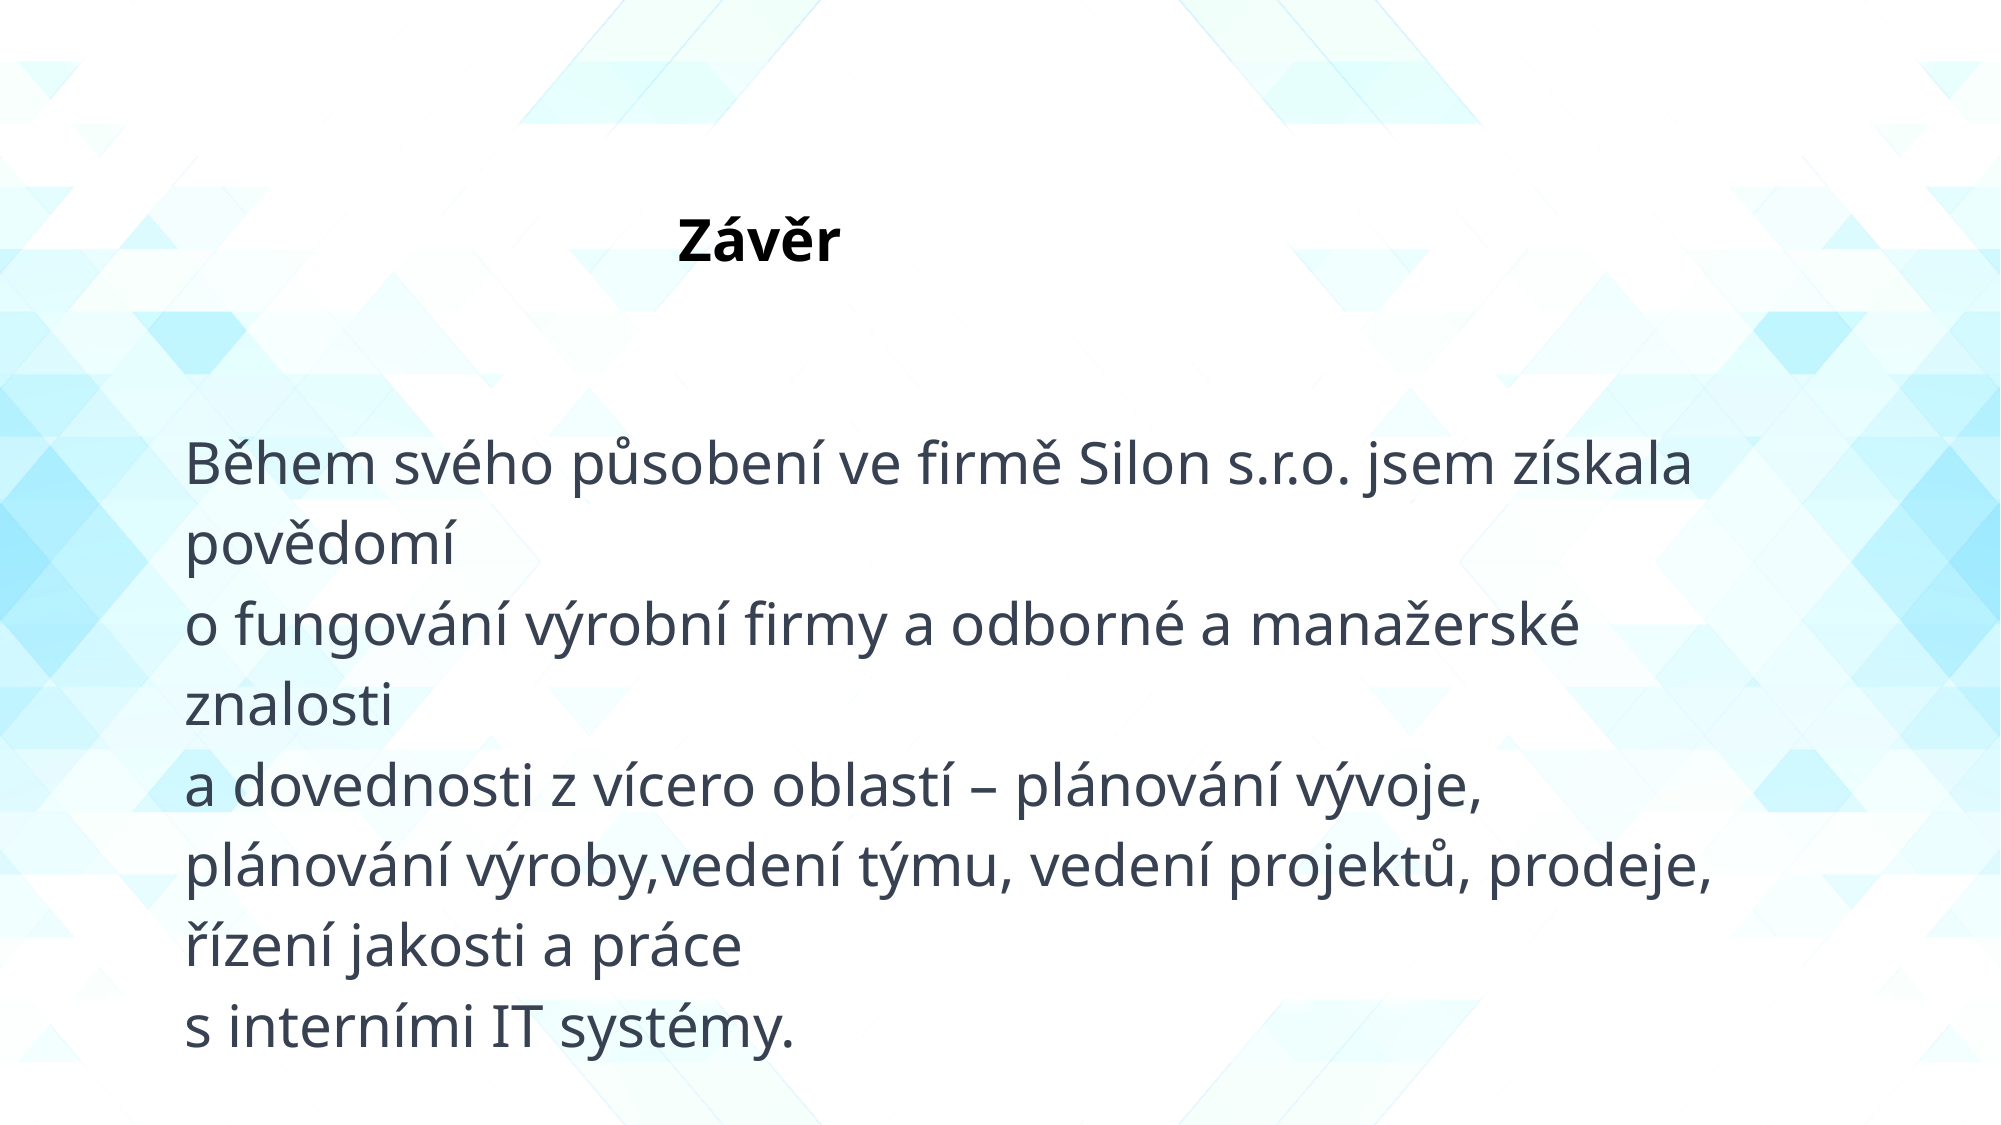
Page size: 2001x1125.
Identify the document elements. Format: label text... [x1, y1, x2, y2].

text_box Závěr [407, 195, 1113, 281]
picture [0, 0, 2001, 1125]
text_box Během svého působení ve firmě Silon s.r.o. jsem získala povědomí o fungování výrobní firmy a odborné a manažerské znalosti a dovednosti z vícero oblastí – plánování vývoje, plánování výroby,vedení týmu, vedení projektů, prodeje, řízení jakosti a práce s interními IT systémy. [169, 408, 1770, 1067]
